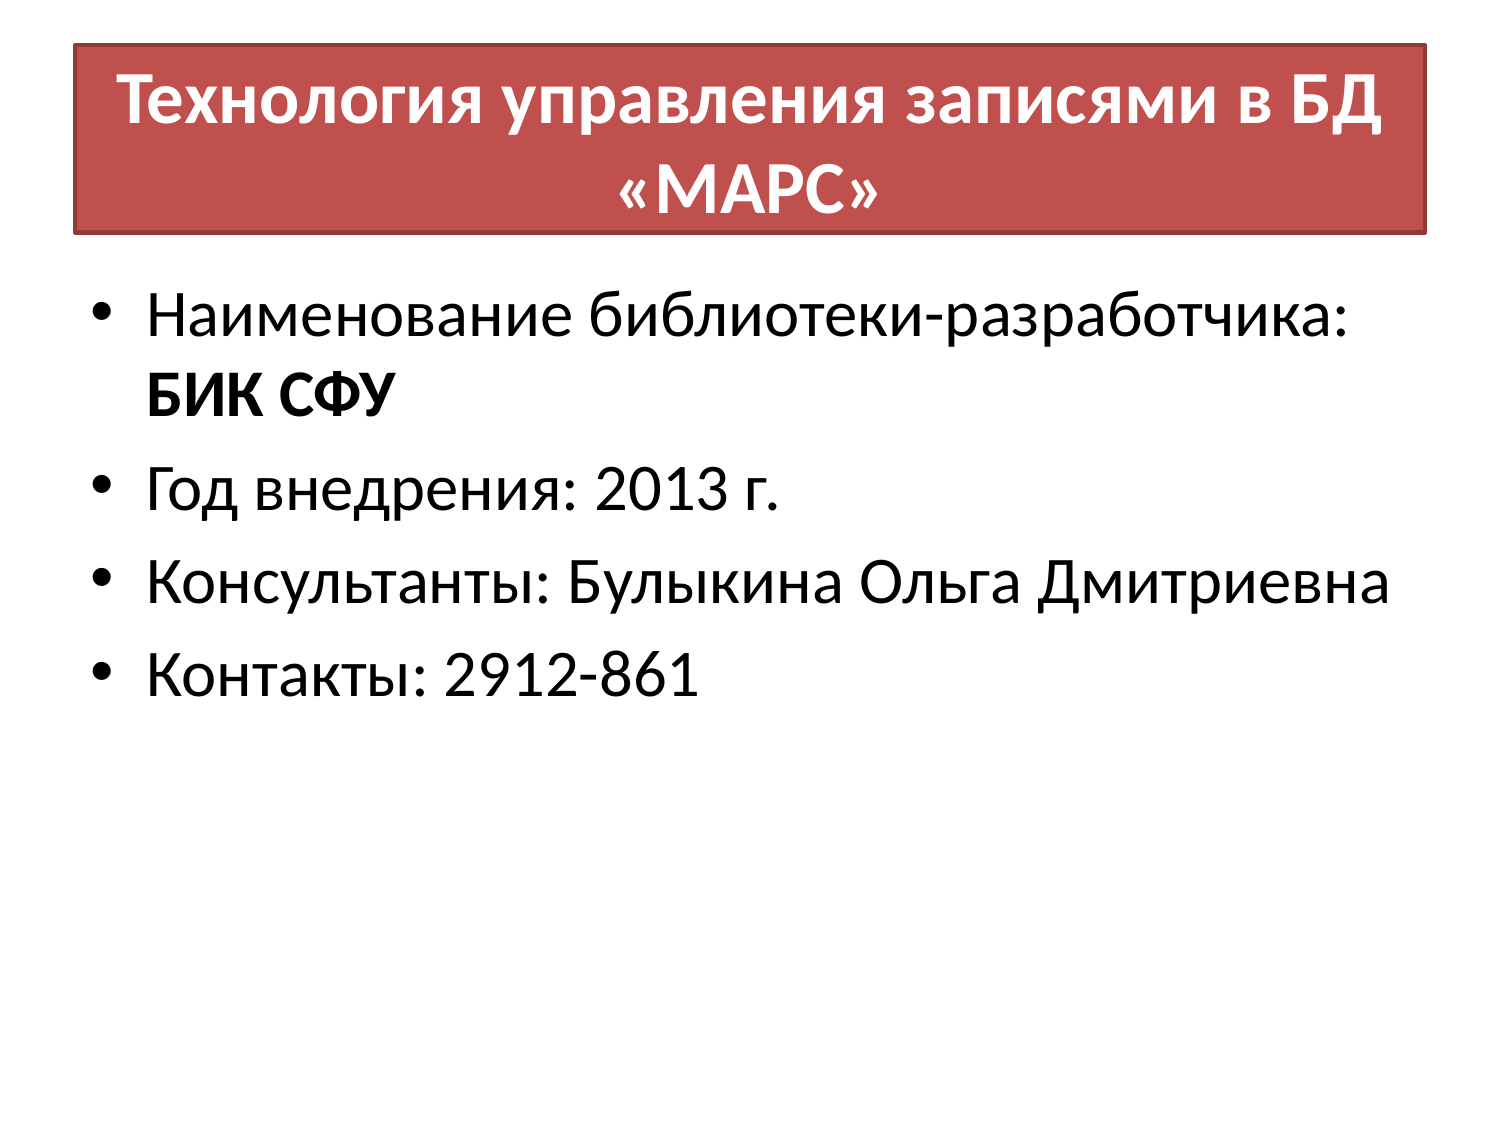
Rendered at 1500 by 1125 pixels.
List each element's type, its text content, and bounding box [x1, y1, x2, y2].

list Наименование библиотеки-разработчика: БИК СФУ Год внедрения: 2013 г. Консультанты: Булыкина Ольга Дмитриевна Контакты: 2912-861 [75, 262, 1425, 1005]
title Технология управления записями в БД «МАРС» [73, 43, 1427, 235]
